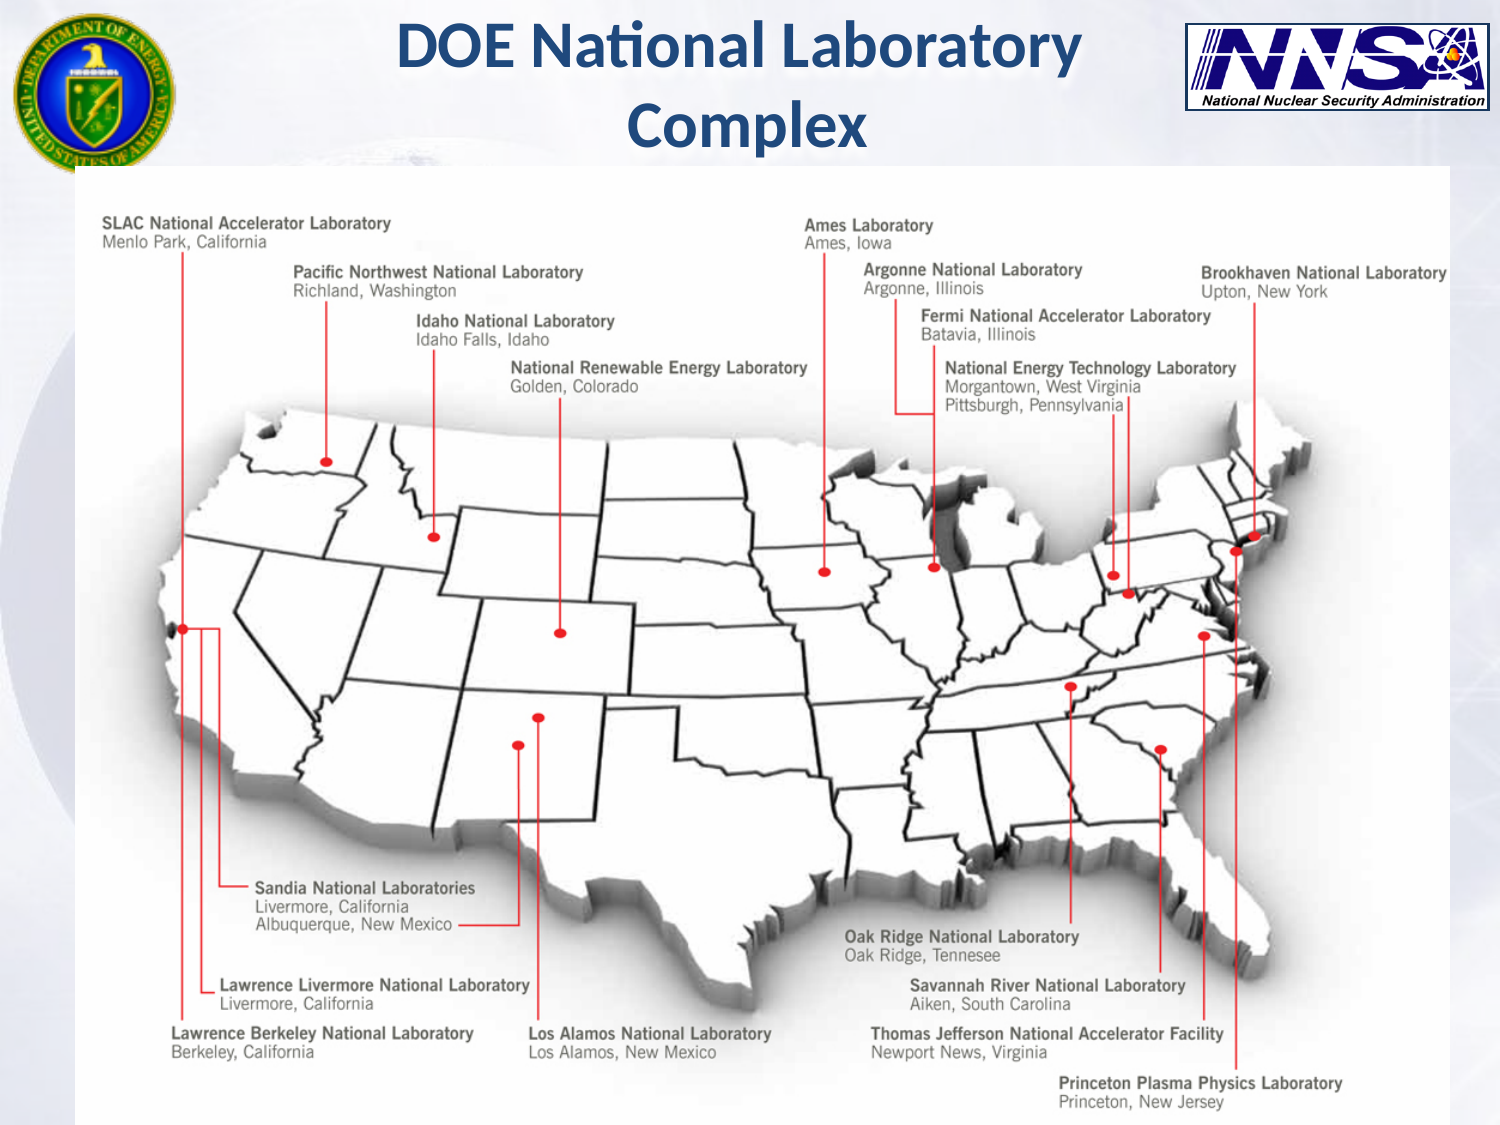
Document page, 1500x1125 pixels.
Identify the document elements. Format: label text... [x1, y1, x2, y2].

title DOE National Laboratory Complex [144, 0, 1350, 163]
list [74, 166, 1451, 1125]
picture [12, 12, 178, 178]
picture [1187, 24, 1488, 110]
